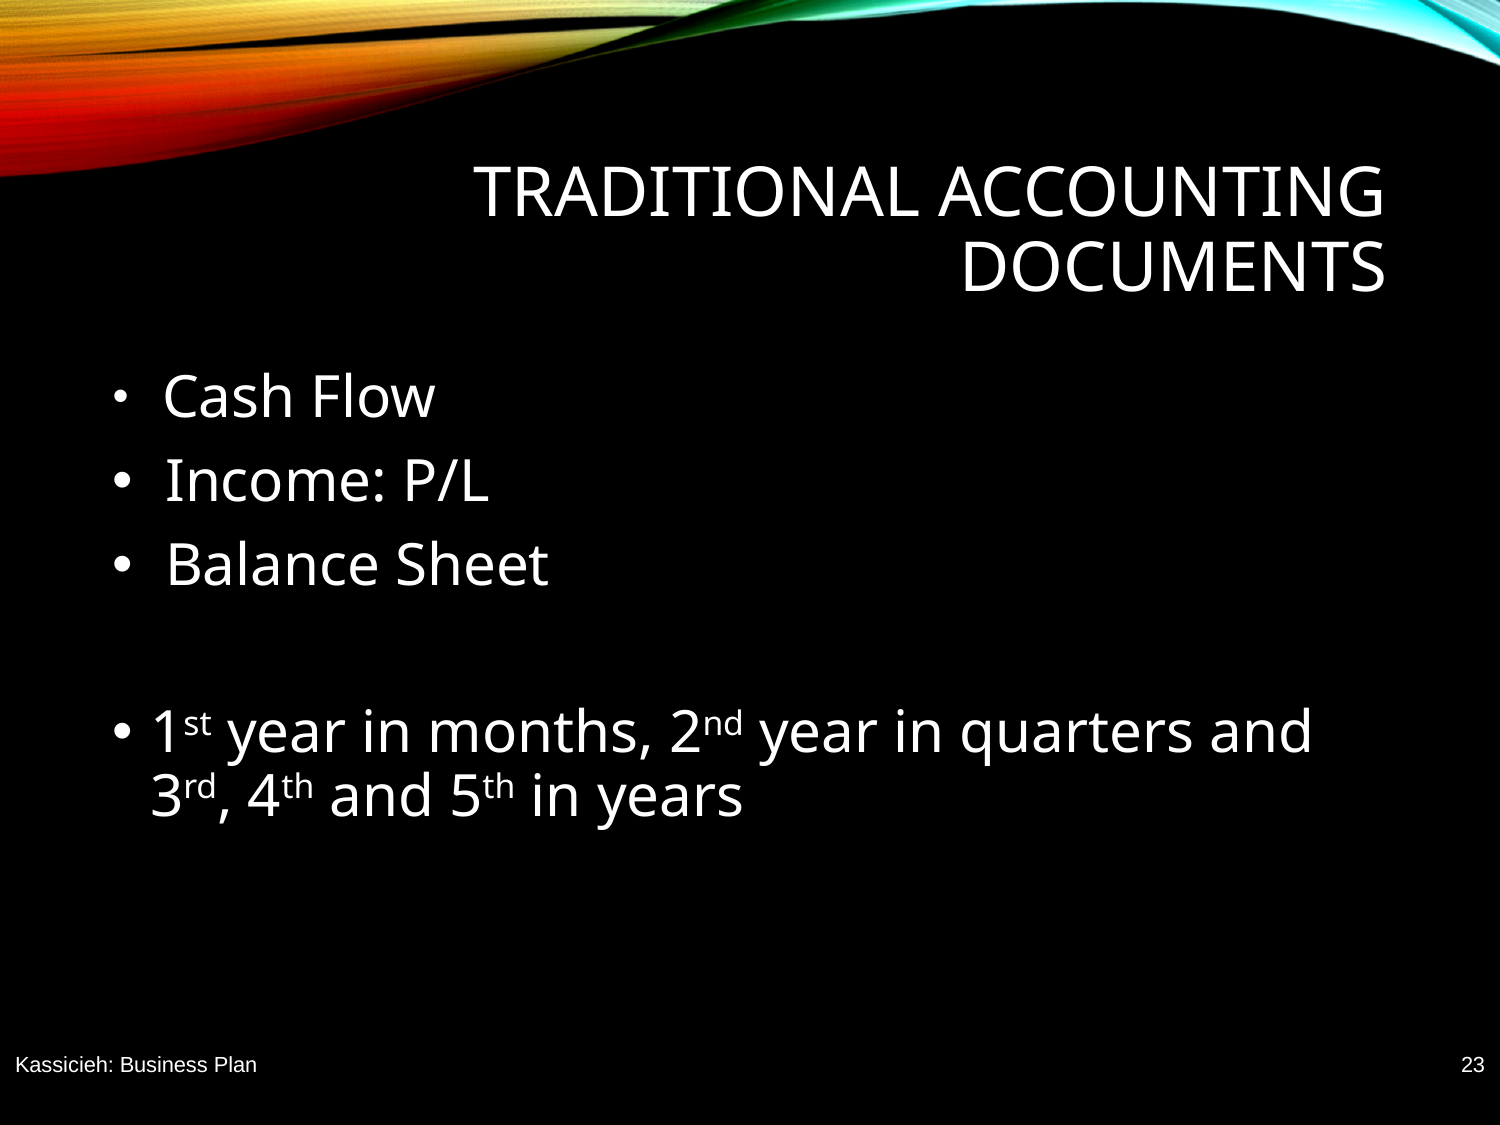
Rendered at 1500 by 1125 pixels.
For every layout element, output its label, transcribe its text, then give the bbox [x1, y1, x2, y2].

slide_number 23 [1149, 1024, 1500, 1103]
picture [0, 0, 1500, 178]
list Cash Flow Income: P/L Balance Sheet 1st year in months, 2nd year in quarters and 3rd, 4th and 5th in years [97, 360, 1403, 1028]
title Traditional Accounting documents [356, 125, 1403, 338]
footer Kassicieh: Business Plan [0, 1024, 475, 1103]
